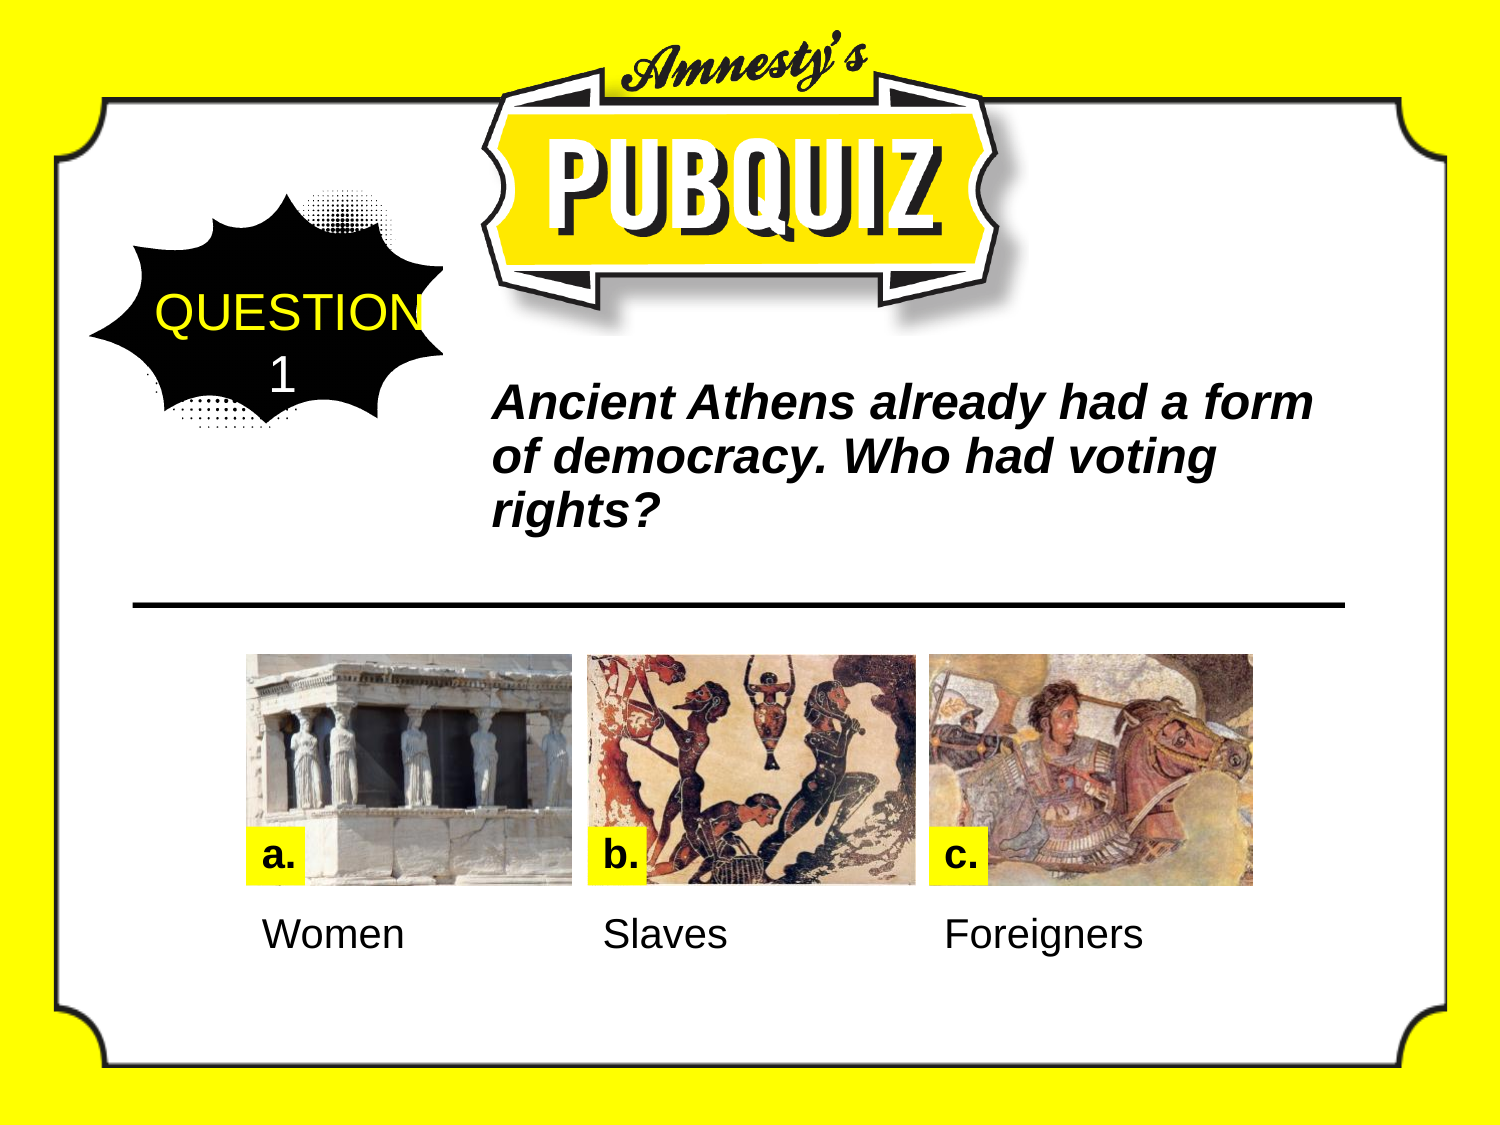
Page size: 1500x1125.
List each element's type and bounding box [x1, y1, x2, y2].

picture [53, 30, 1448, 1068]
